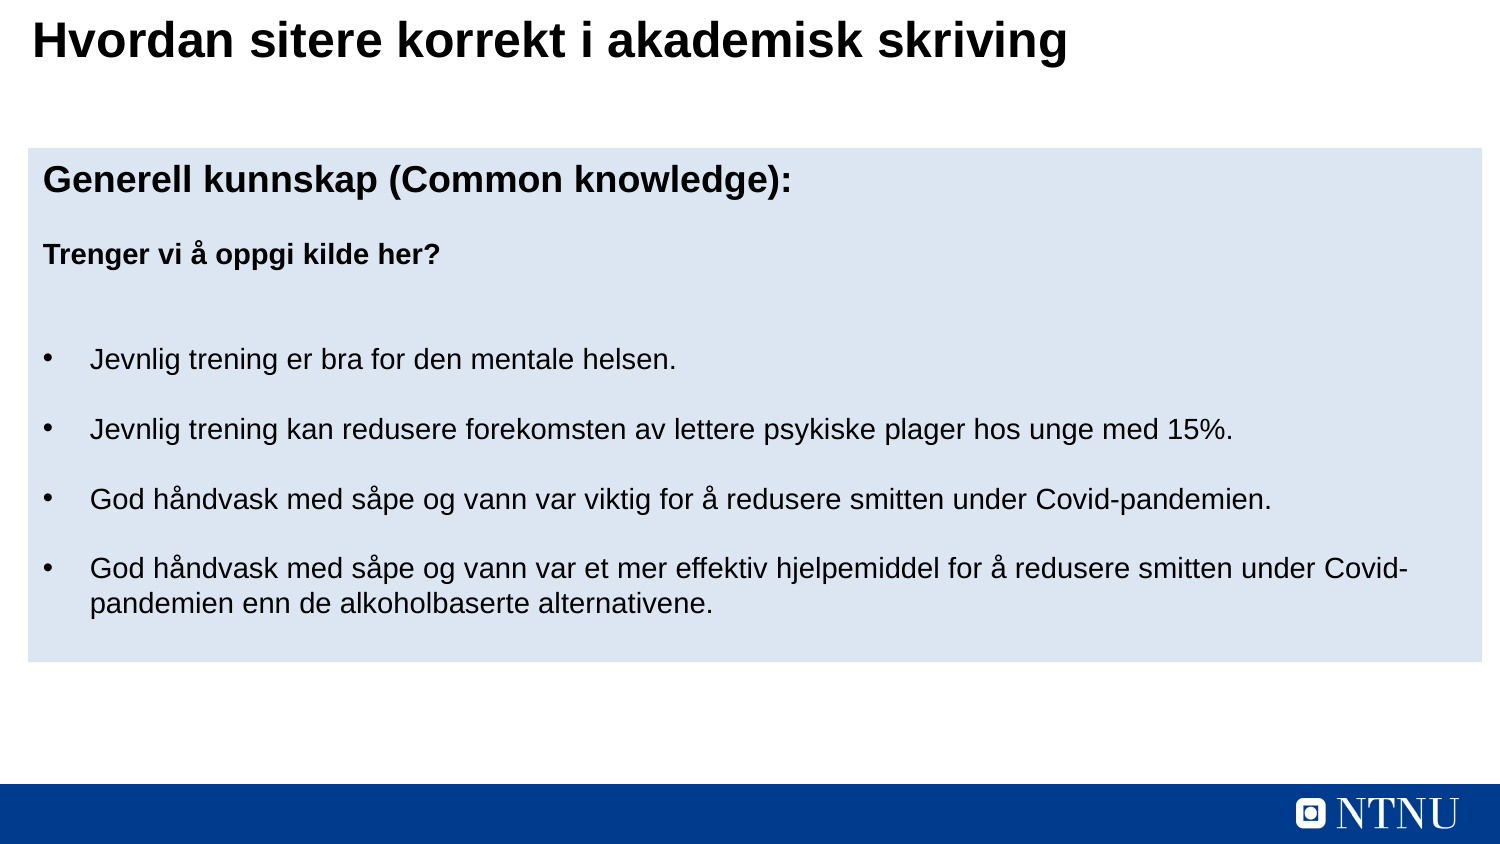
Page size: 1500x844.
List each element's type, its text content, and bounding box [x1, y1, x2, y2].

picture [0, 784, 1500, 844]
text_box Hvordan sitere korrekt i akademisk skriving [18, 0, 1379, 75]
text_box Generell kunnskap (Common knowledge): Trenger vi å oppgi kilde her? Jevnlig trening er bra for den mentale helsen. Jevnlig trening kan redusere forekomsten av lettere psykiske plager hos unge med 15%. God håndvask med såpe og vann var viktig for å redusere smitten under Covid-pandemien. God håndvask med såpe og vann var et mer effektiv hjelpemiddel for å redusere smitten under Covid-pandemien enn de alkoholbaserte alternativene. [28, 147, 1483, 663]
